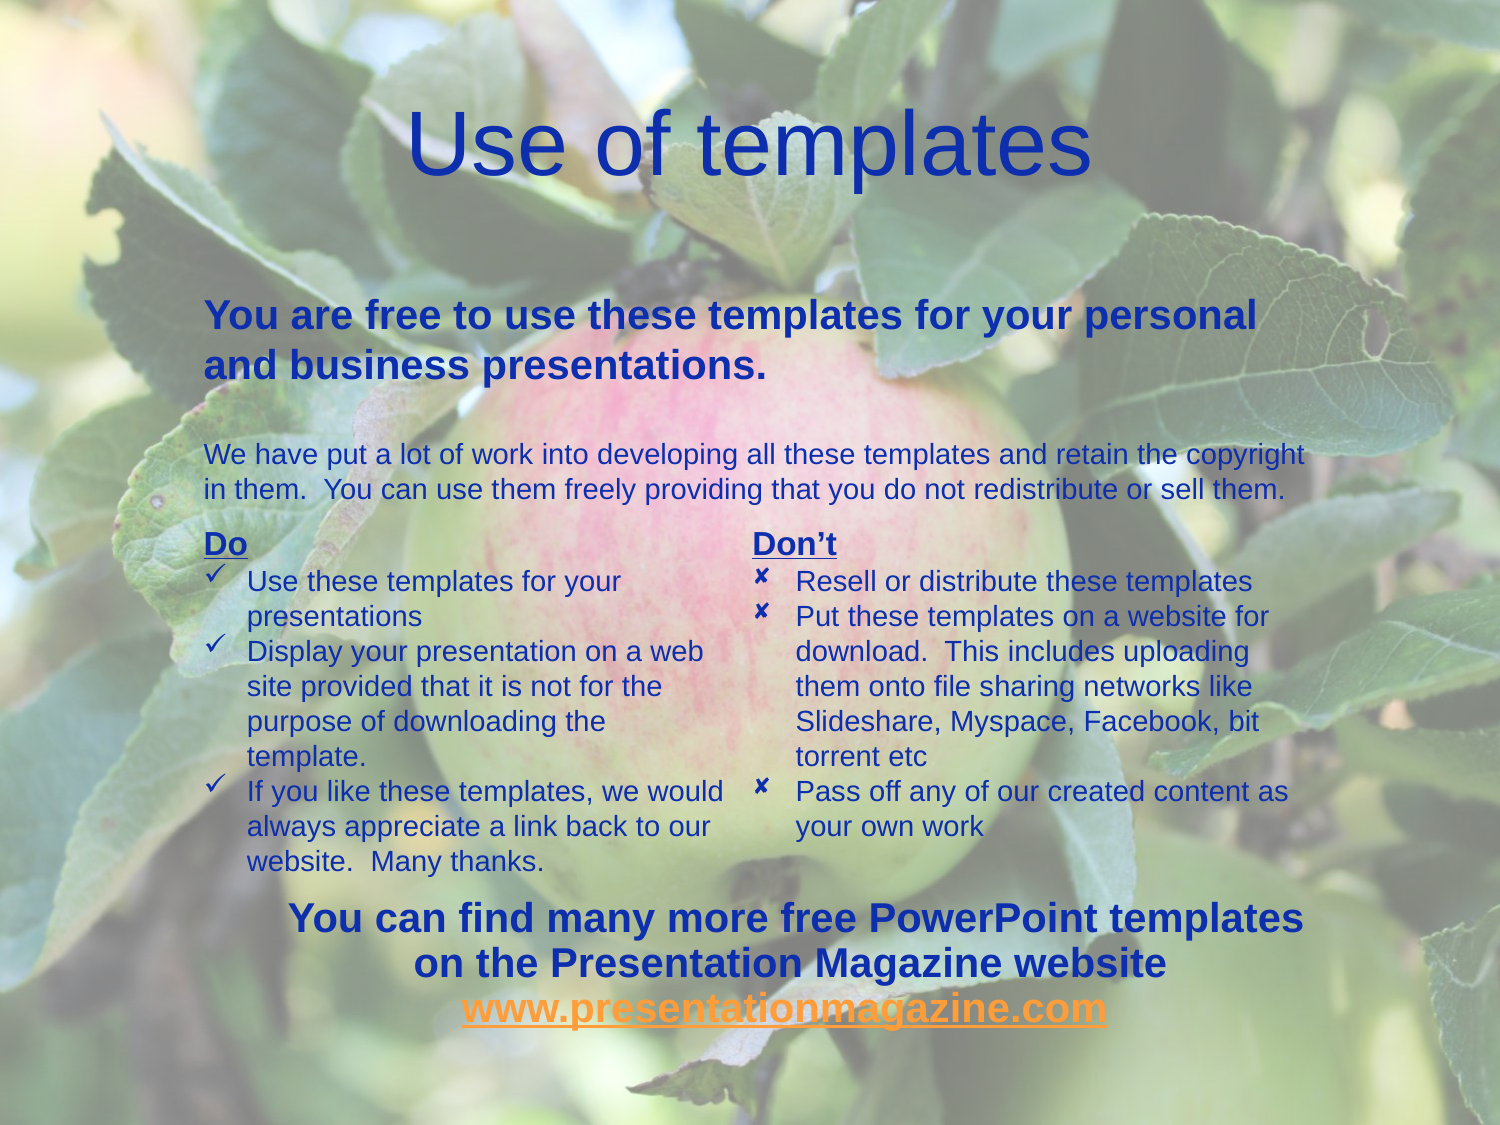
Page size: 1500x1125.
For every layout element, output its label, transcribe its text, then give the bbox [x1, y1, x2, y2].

text_box Do Use these templates for your presentations Display your presentation on a web site provided that it is not for the purpose of downloading the template. If you like these templates, we would always appreciate a link back to our website. Many thanks. [188, 515, 749, 889]
text_box Don’t Resell or distribute these templates Put these templates on a website for download. This includes uploading them onto file sharing networks like Slideshare, Myspace, Facebook, bit torrent etc Pass off any of our created content as your own work [737, 515, 1335, 850]
title Use of templates [75, 45, 1425, 233]
text_box You can find many more free PowerPoint templates on the Presentation Magazine website www.presentationmagazine.com [171, 889, 1347, 1040]
text_box [88, 208, 1436, 1083]
text_box We have put a lot of work into developing all these templates and retain the copyright in them. You can use them freely providing that you do not redistribute or sell them. [188, 427, 1325, 513]
text_box You are free to use these templates for your personal and business presentations. [188, 280, 1329, 396]
